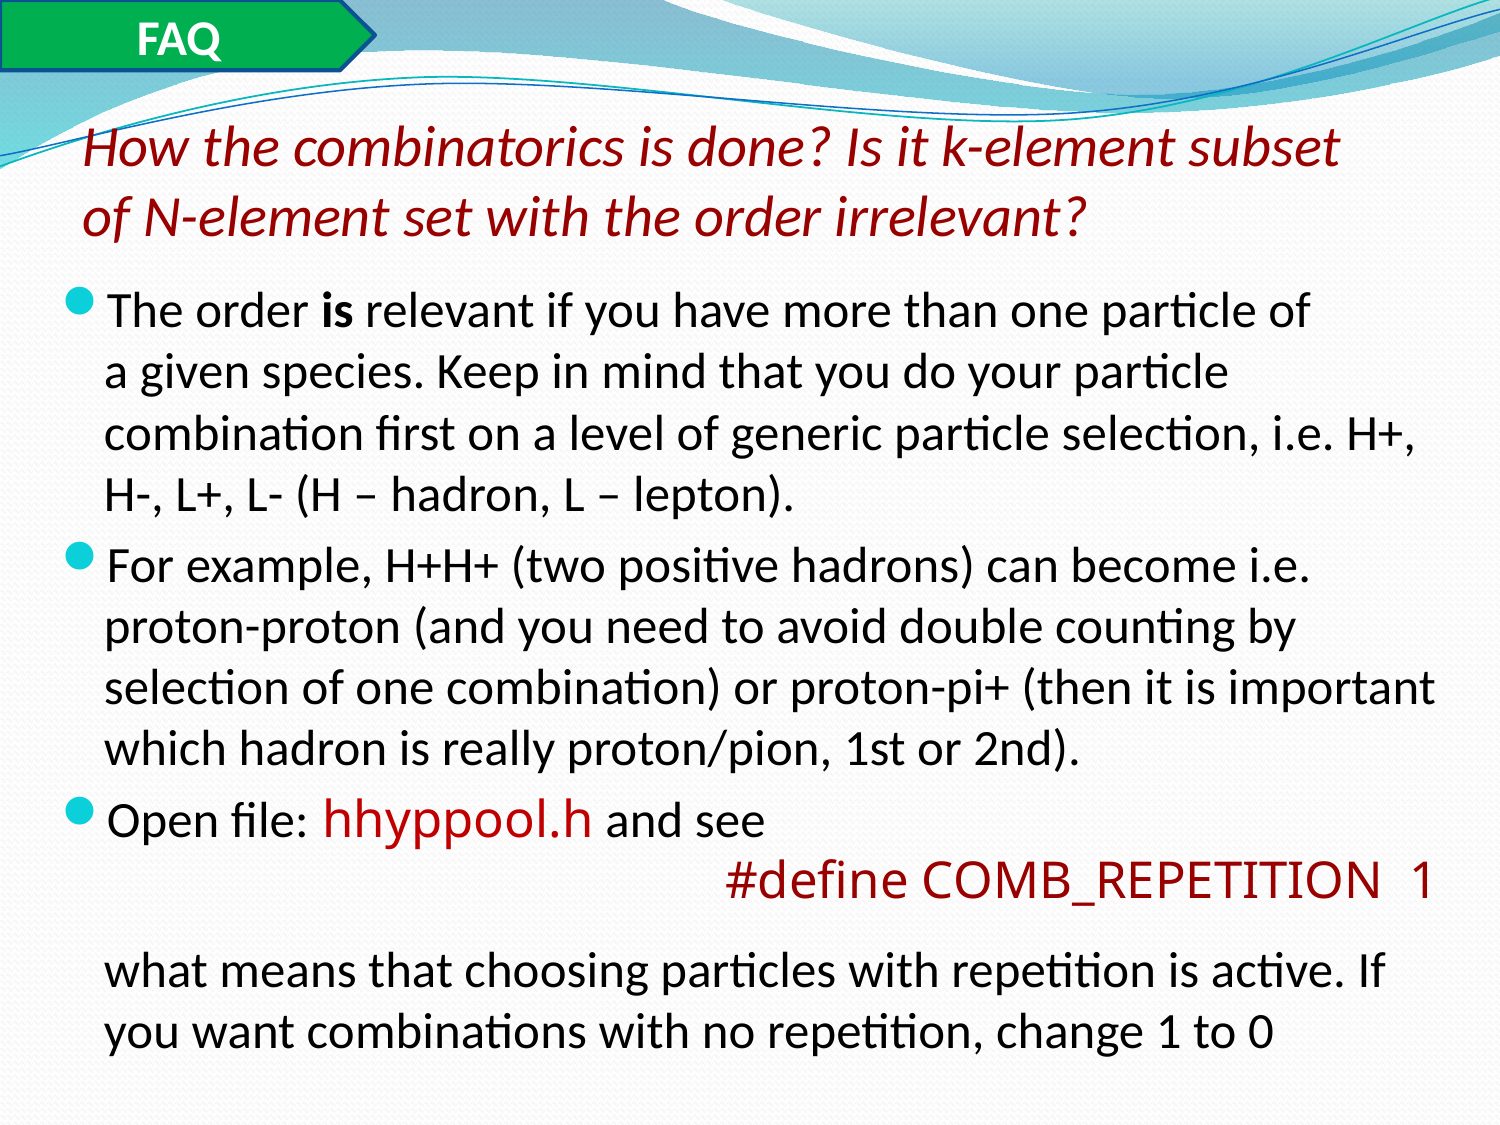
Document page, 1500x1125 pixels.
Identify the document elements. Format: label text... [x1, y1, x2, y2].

list The order is relevant if you have more than one particle of a given species. Keep in mind that you do your particle combination first on a level of generic particle selection, i.e. H+, H-, L+, L- (H – hadron, L – lepton). For example, H+H+ (two positive hadrons) can become i.e. proton-proton (and you need to avoid double counting by selection of one combination) or proton-pi+ (then it is important which hadron is really proton/pion, 1st or 2nd). Open file: hhyppool.h and see #define COMB_REPETITION 1 what means that choosing particles with repetition is active. If you want combinations with no repetition, change 1 to 0 [46, 269, 1465, 1125]
title How the combinatorics is done? Is it k-element subset of N-element set with the order irrelevant? [82, 117, 1500, 248]
text_box FAQ [0, 0, 378, 73]
